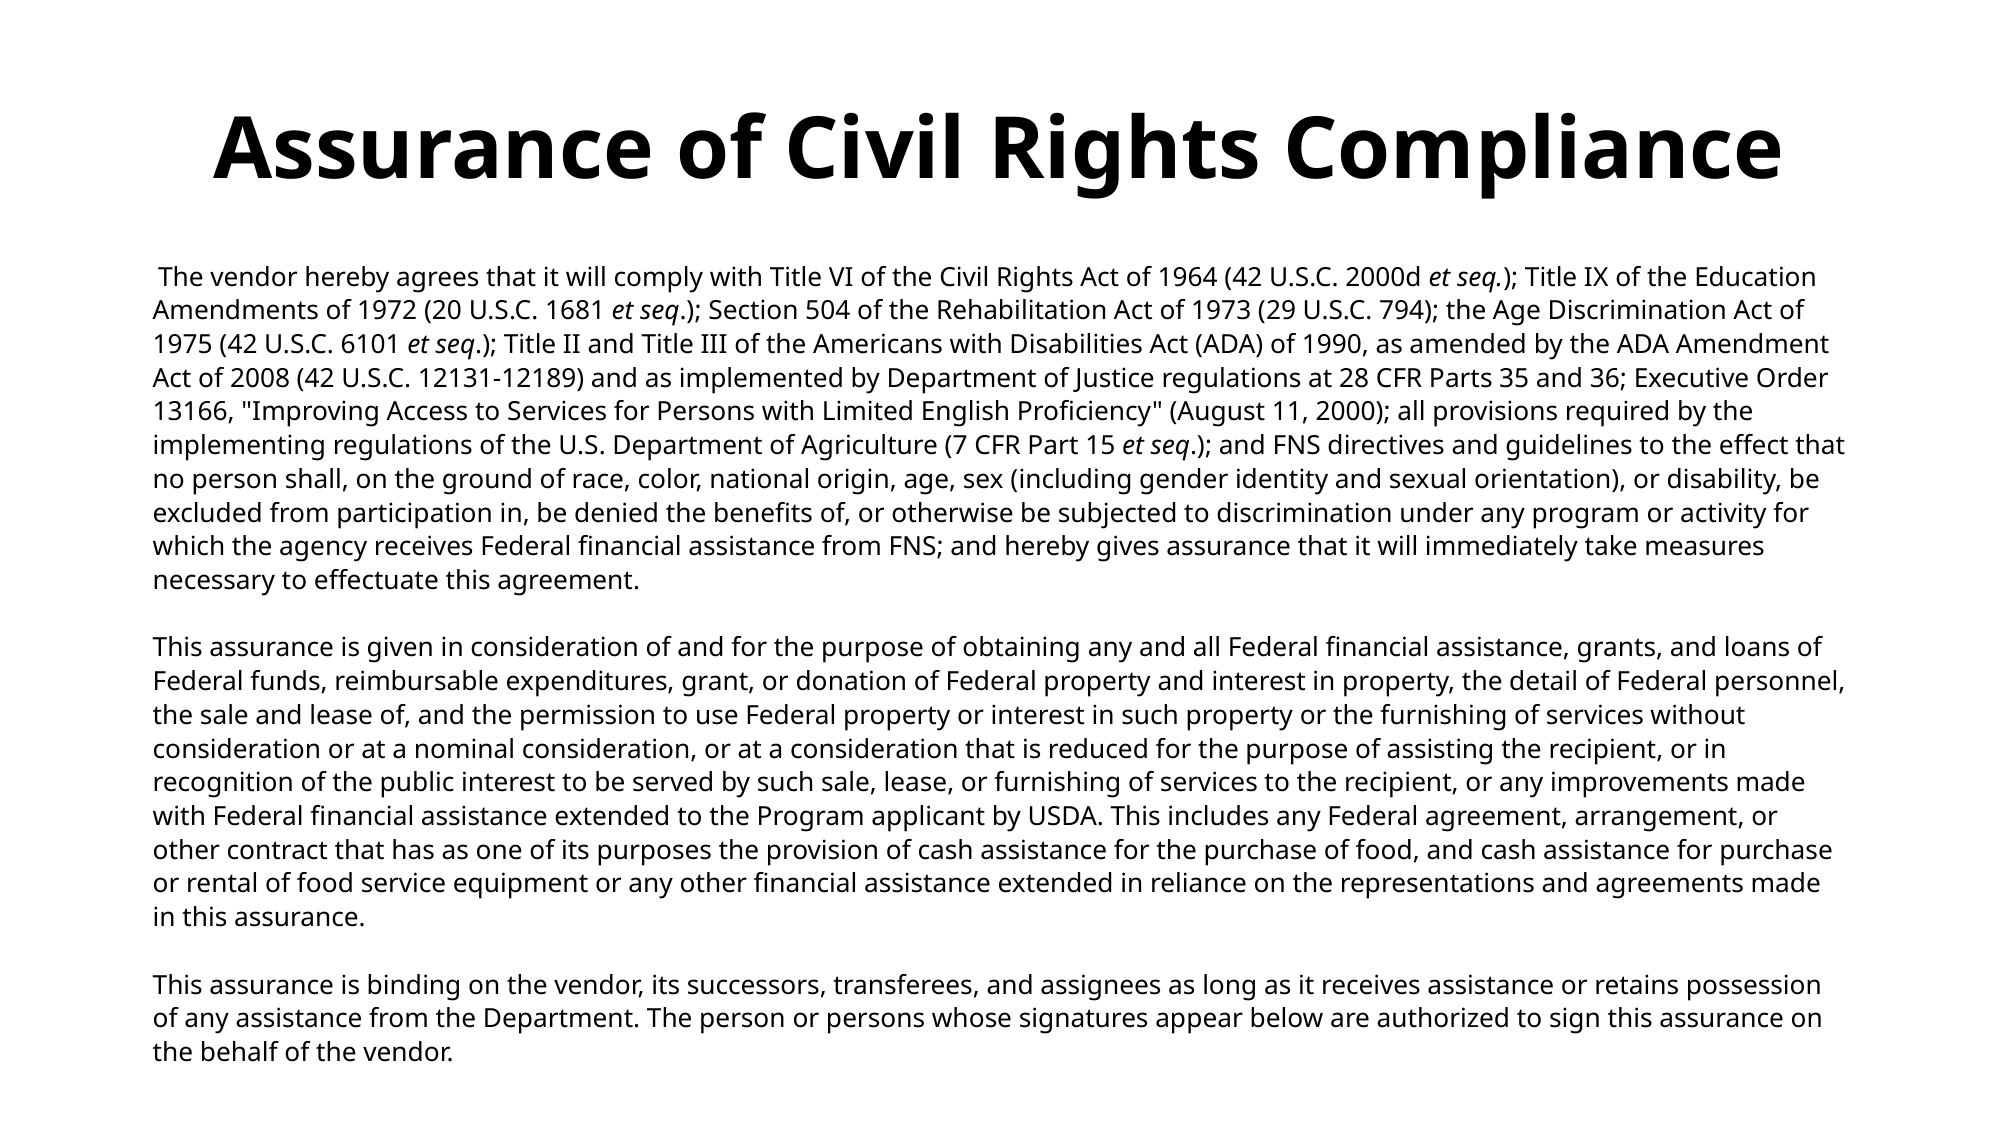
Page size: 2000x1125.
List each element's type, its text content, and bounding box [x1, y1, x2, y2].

title Assurance of Civil Rights Compliance [27, 96, 1972, 298]
list The vendor hereby agrees that it will comply with Title VI of the Civil Rights Act of 1964 (42 U.S.C. 2000d et seq.); Title IX of the Education Amendments of 1972 (20 U.S.C. 1681 et seq.); Section 504 of the Rehabilitation Act of 1973 (29 U.S.C. 794); the Age Discrimination Act of 1975 (42 U.S.C. 6101 et seq.); Title II and Title III of the Americans with Disabilities Act (ADA) of 1990, as amended by the ADA Amendment Act of 2008 (42 U.S.C. 12131-12189) and as implemented by Department of Justice regulations at 28 CFR Parts 35 and 36; Executive Order 13166, "Improving Access to Services for Persons with Limited English Proficiency" (August 11, 2000); all provisions required by the implementing regulations of the U.S. Department of Agriculture (7 CFR Part 15 et seq.); and FNS directives and guidelines to the effect that no person shall, on the ground of race, color, national origin, age, sex (including gender identity and sexual orientation), or disability, be excluded from participation in, be denied the benefits of, or otherwise be subjected to discrimination under any program or activity for which the agency receives Federal financial assistance from FNS; and hereby gives assurance that it will immediately take measures necessary to effectuate this agreement. This assurance is given in consideration of and for the purpose of obtaining any and all Federal financial assistance, grants, and loans of Federal funds, reimbursable expenditures, grant, or donation of Federal property and interest in property, the detail of Federal personnel, the sale and lease of, and the permission to use Federal property or interest in such property or the furnishing of services without consideration or at a nominal consideration, or at a consideration that is reduced for the purpose of assisting the recipient, or in recognition of the public interest to be served by such sale, lease, or furnishing of services to the recipient, or any improvements made with Federal financial assistance extended to the Program applicant by USDA. This includes any Federal agreement, arrangement, or other contract that has as one of its purposes the provision of cash assistance for the purchase of food, and cash assistance for purchase or rental of food service equipment or any other financial assistance extended in reliance on the representations and agreements made in this assurance. This assurance is binding on the vendor, its successors, transferees, and assignees as long as it receives assistance or retains possession of any assistance from the Department. The person or persons whose signatures appear below are authorized to sign this assurance on the behalf of the vendor. [137, 249, 1862, 1078]
